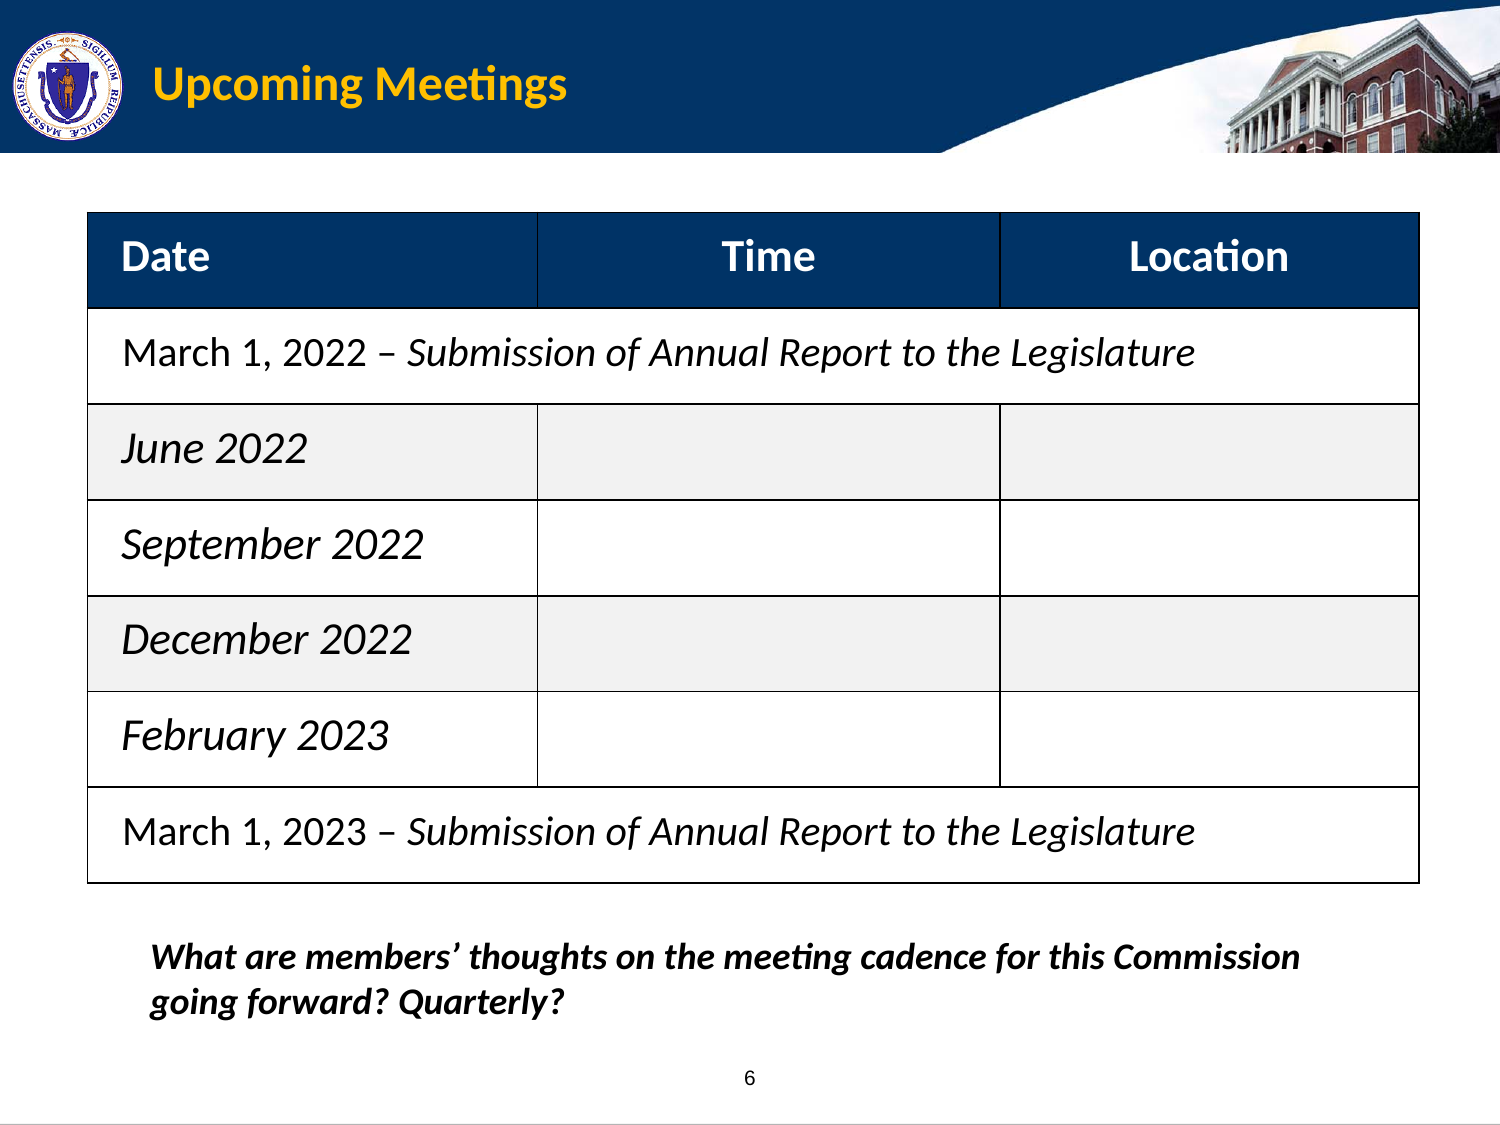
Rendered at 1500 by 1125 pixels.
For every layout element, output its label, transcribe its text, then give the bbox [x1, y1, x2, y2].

table_header Date [88, 213, 537, 307]
title Upcoming Meetings [137, 17, 963, 144]
text_box What are members’ thoughts on the meeting cadence for this Commission going forward? Quarterly? [135, 924, 1375, 1030]
table_cell February 2023 [88, 692, 537, 786]
table_cell June 2022 [88, 405, 537, 499]
table_cell [538, 501, 999, 595]
table_cell [538, 405, 999, 499]
table_cell [1001, 597, 1418, 691]
table_cell [1001, 692, 1418, 786]
picture [0, 0, 1500, 153]
table_cell March 1, 2023 – Submission of Annual Report to the Legislature [88, 788, 1418, 882]
table_cell [538, 692, 999, 786]
table_header Location [1001, 213, 1418, 307]
table_cell September 2022 [88, 501, 537, 595]
table_header Time [538, 213, 999, 307]
table_cell [1001, 405, 1418, 499]
table_cell [1001, 501, 1418, 595]
table_cell [538, 597, 999, 691]
table_cell December 2022 [88, 597, 537, 691]
table_cell March 1, 2022 – Submission of Annual Report to the Legislature [88, 309, 1418, 403]
